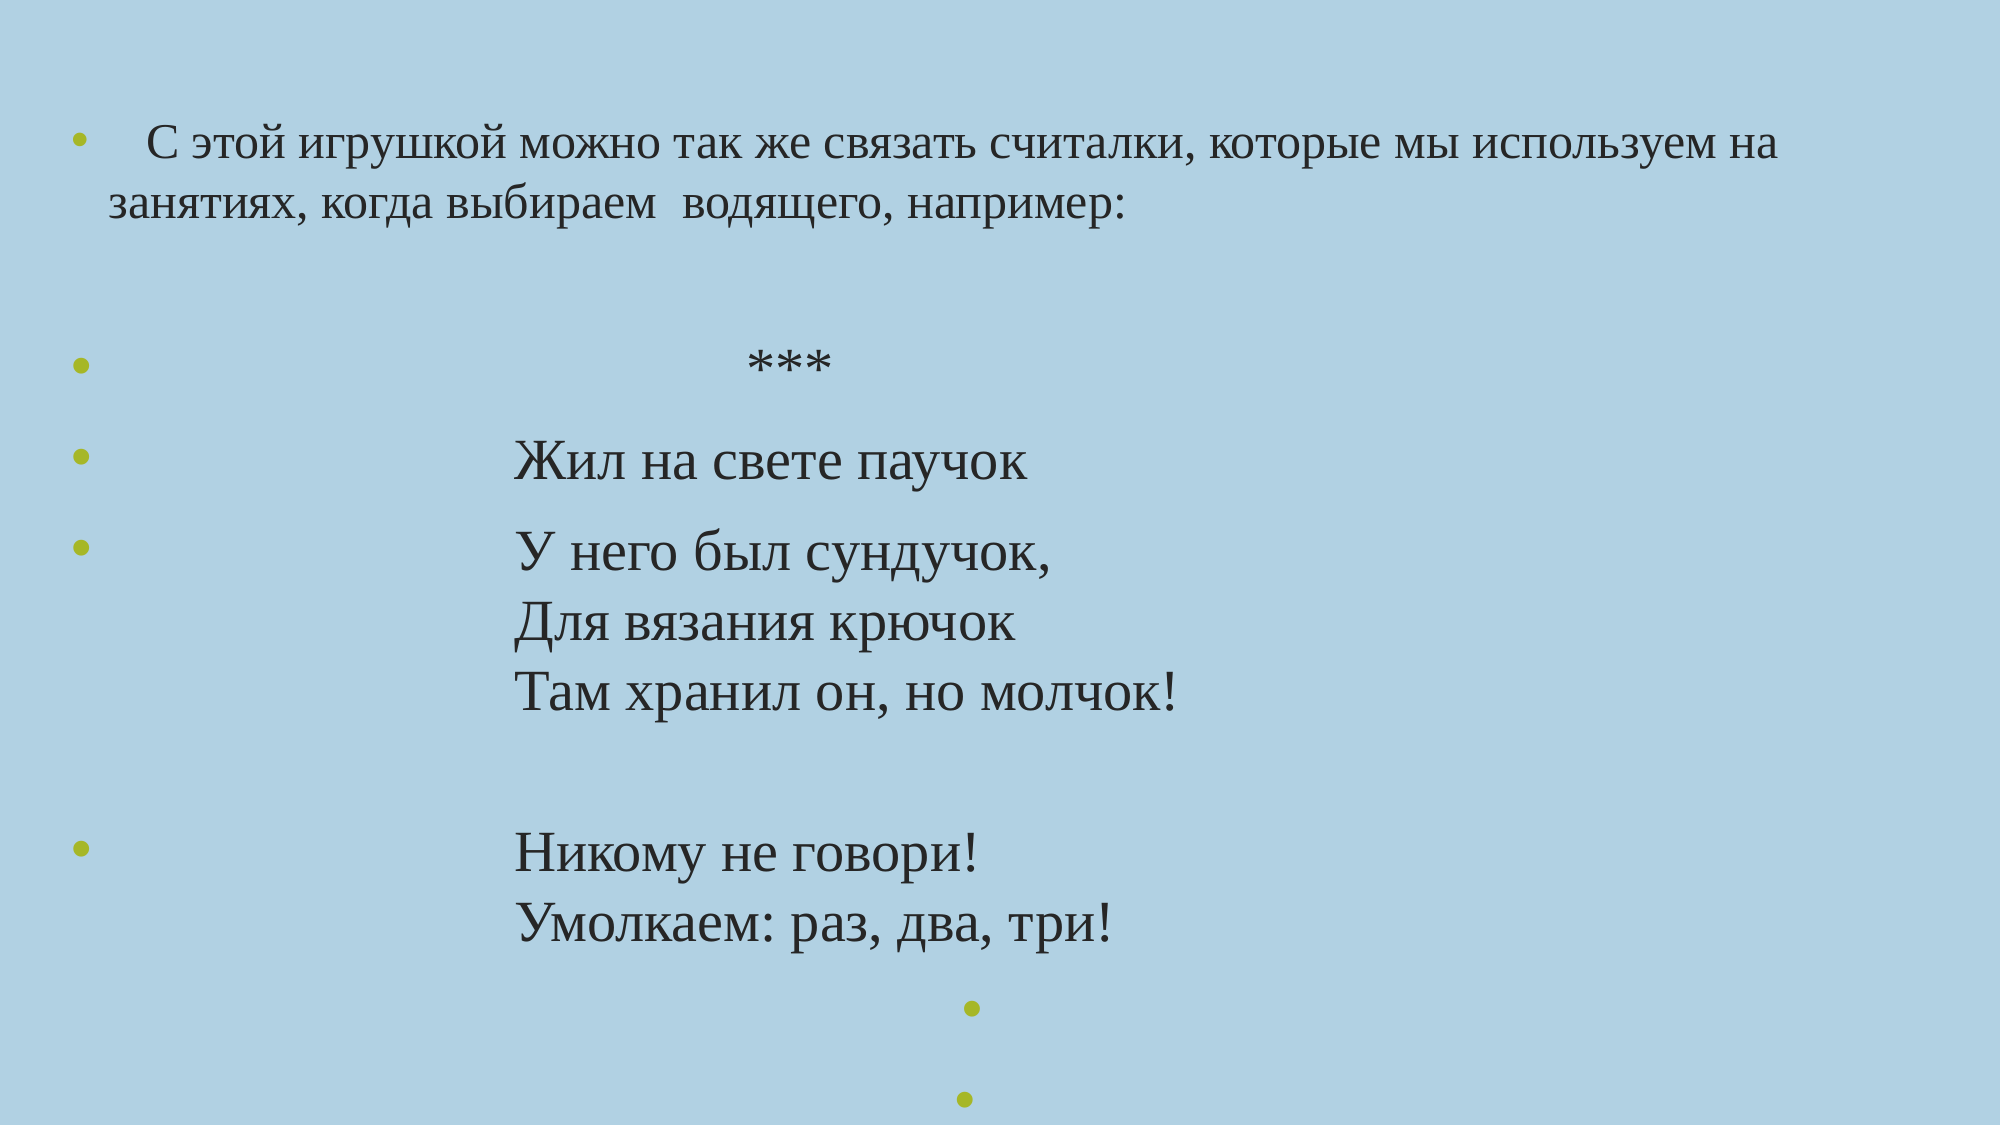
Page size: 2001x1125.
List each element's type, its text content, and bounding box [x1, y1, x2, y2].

list С этой игрушкой можно так же связать считалки, которые мы используем на занятиях, когда выбираем водящего, например: *** Жил на свете паучок У него был сундучок, Для вязания крючок Там хранил он, но молчок! Никому не говори! Умолкаем: раз, два, три! - [56, 101, 1920, 747]
